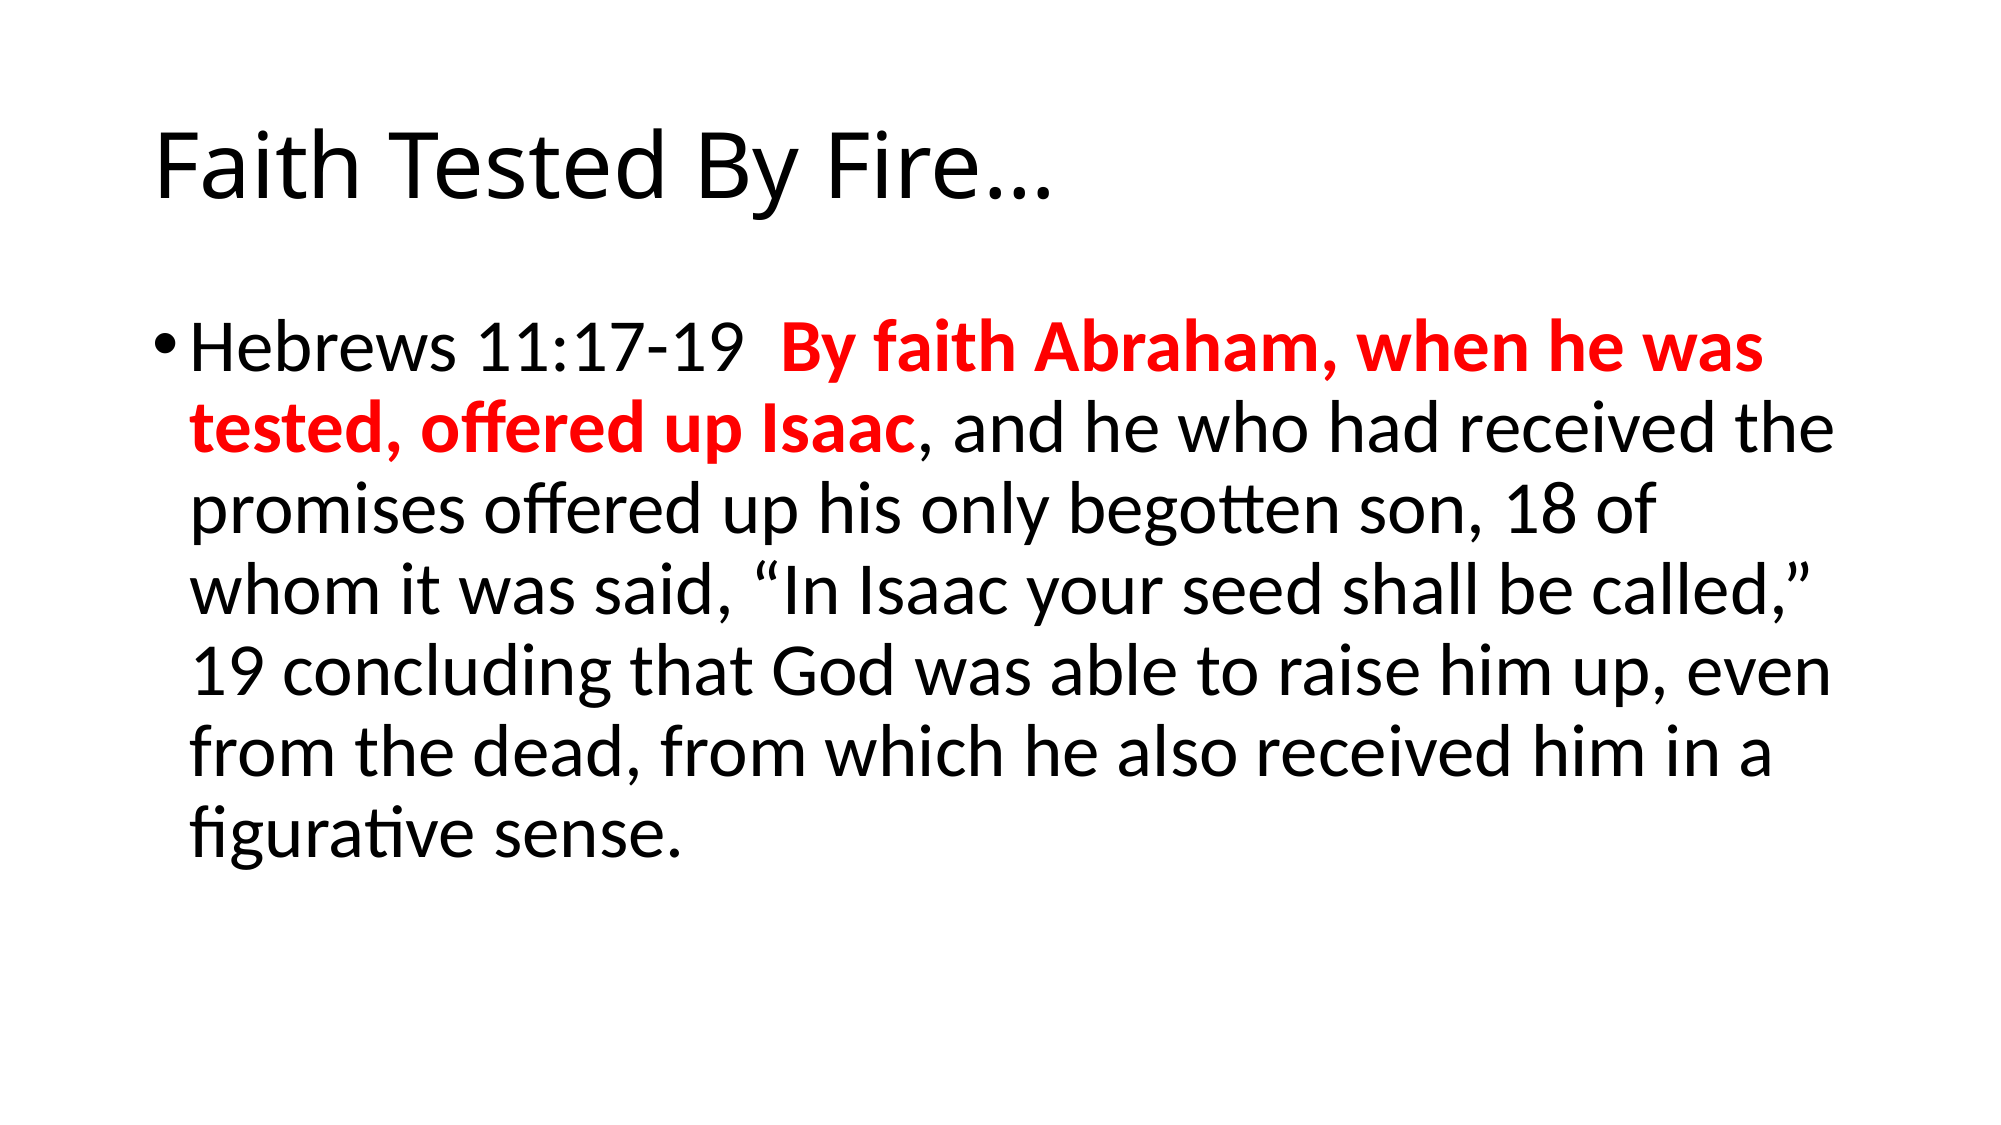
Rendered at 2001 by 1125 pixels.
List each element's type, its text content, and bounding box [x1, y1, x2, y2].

list Hebrews 11:17-19 By faith Abraham, when he was tested, offered up Isaac, and he who had received the promises offered up his only begotten son, 18 of whom it was said, “In Isaac your seed shall be called,” 19 concluding that God was able to raise him up, even from the dead, from which he also received him in a figurative sense. [137, 299, 1863, 1014]
title Faith Tested By Fire… [137, 59, 1863, 278]
